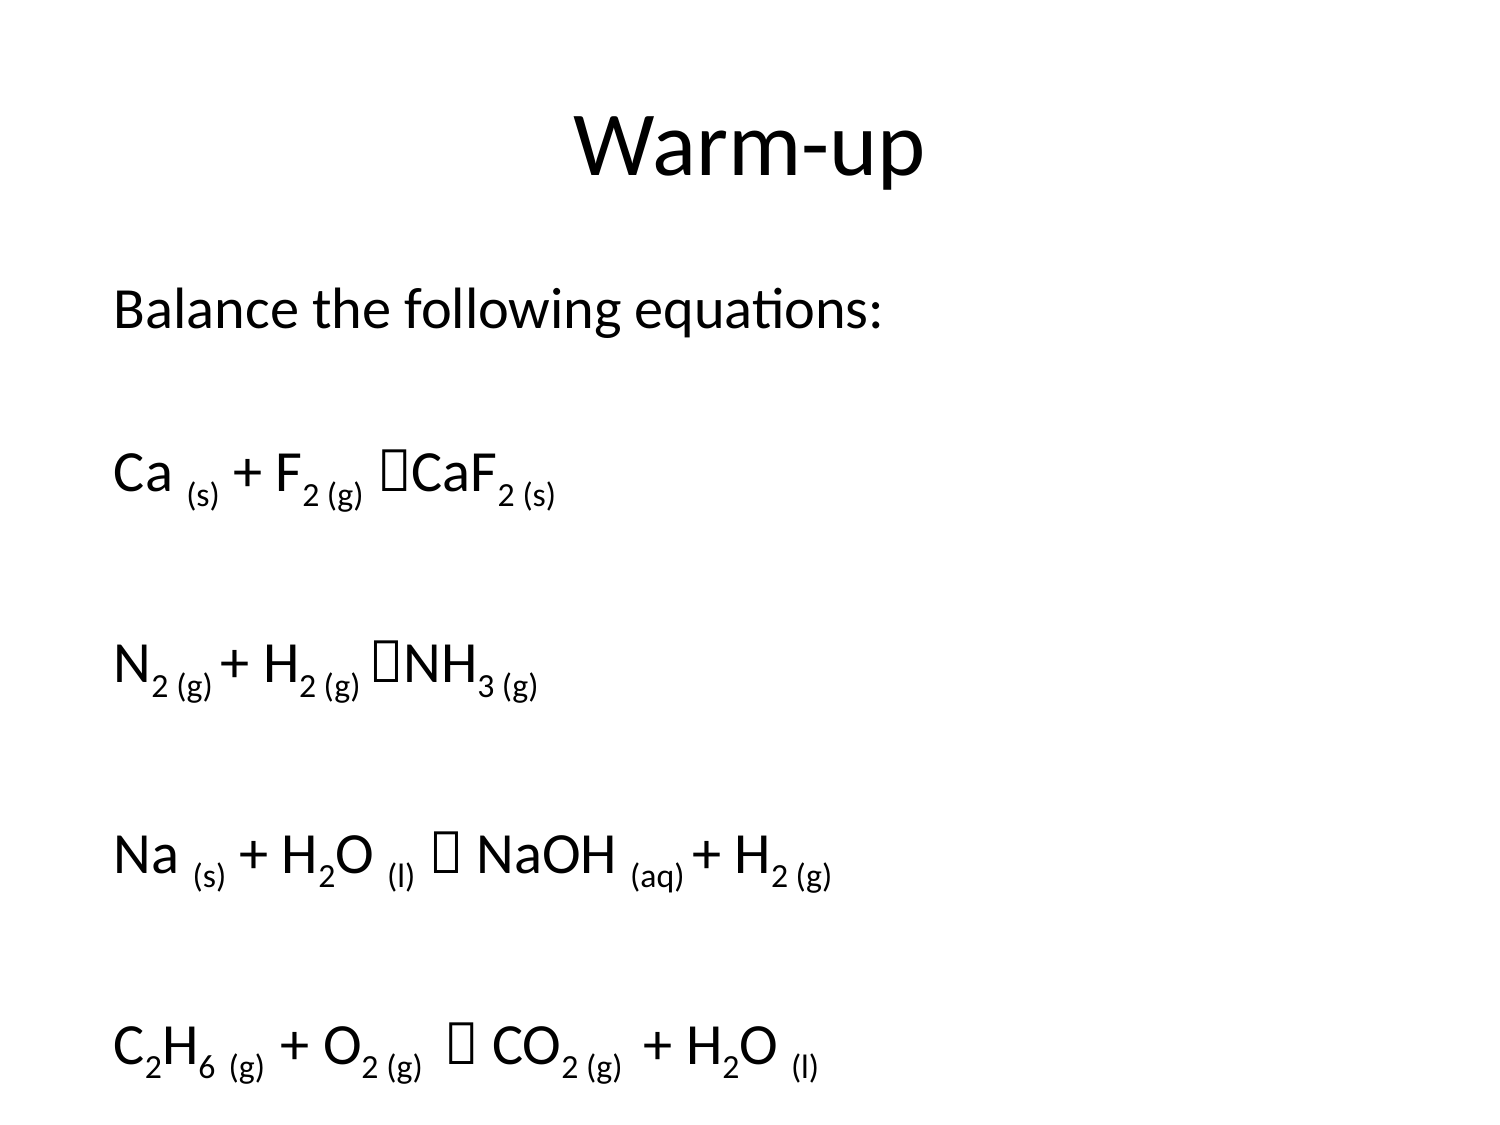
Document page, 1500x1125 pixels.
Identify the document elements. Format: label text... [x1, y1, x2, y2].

list Balance the following equations: Ca (s) + F2 (g) CaF2 (s) N2 (g) + H2 (g) NH3 (g) Na (s) + H2O (l)  NaOH (aq) + H2 (g) C2H6 (g) + O2 (g)  CO2 (g) + H2O (l) [23, 262, 1478, 1102]
title Warm-up [75, 45, 1425, 233]
